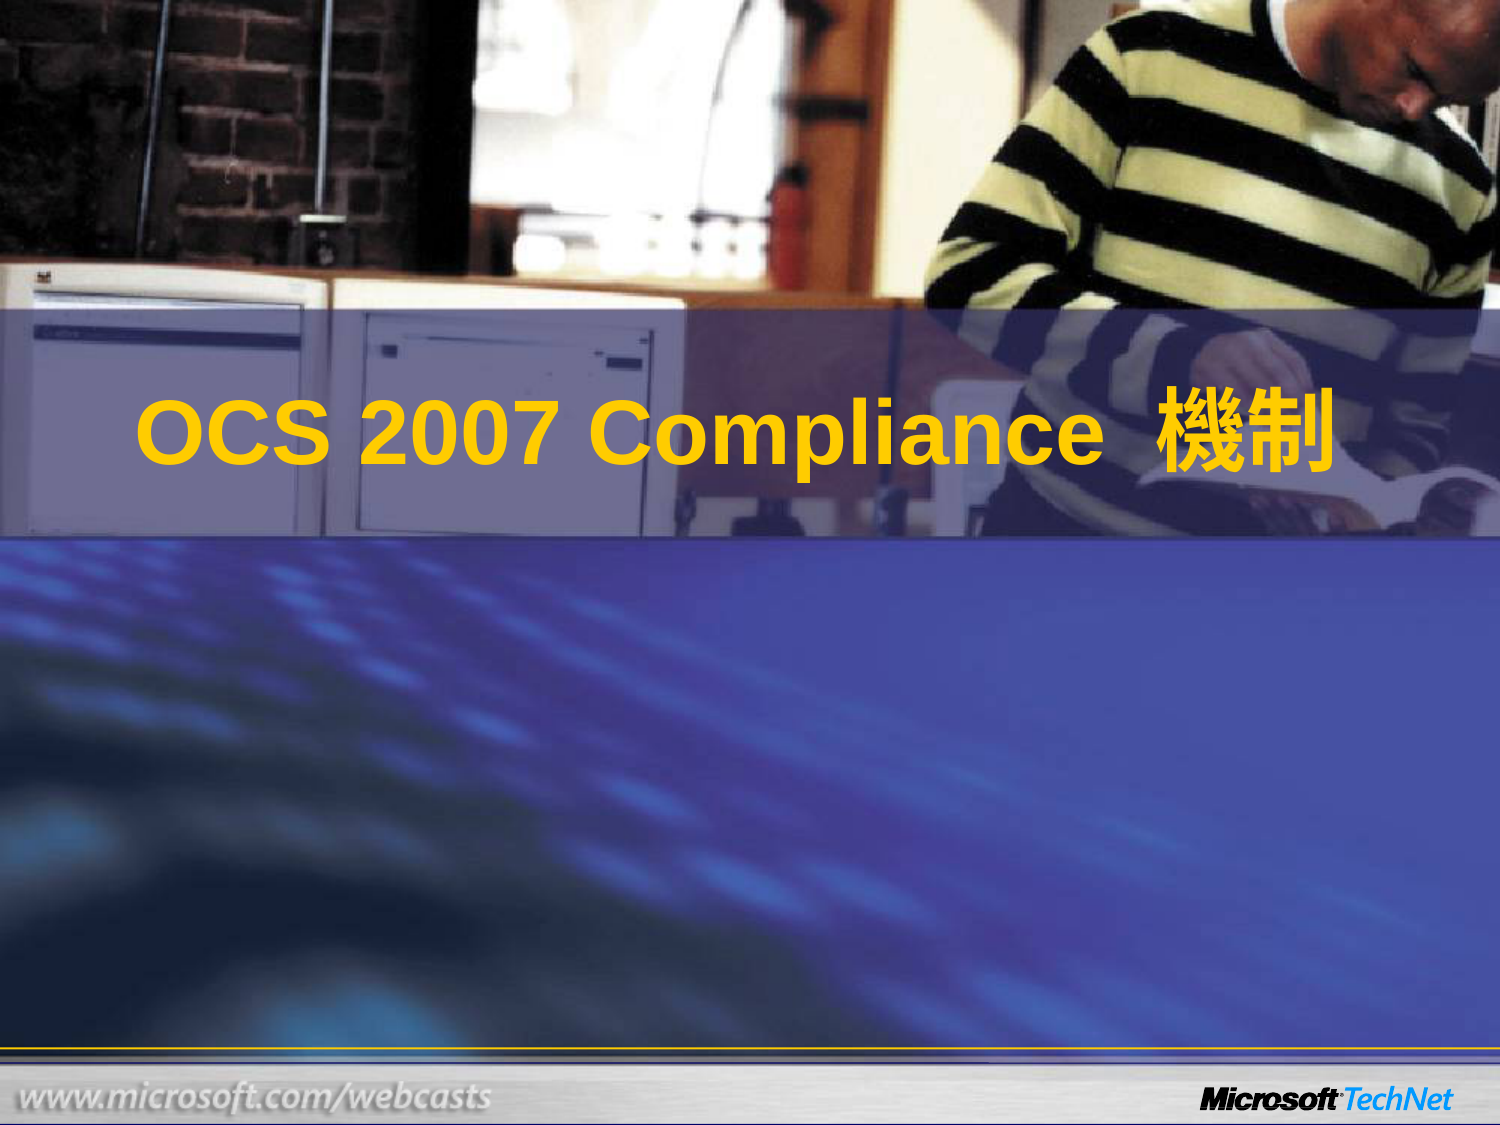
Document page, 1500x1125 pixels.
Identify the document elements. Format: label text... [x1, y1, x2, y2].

picture [0, 0, 1500, 1047]
picture [0, 1050, 1500, 1062]
title OCS 2007 Compliance 機制 [119, 381, 1407, 492]
picture [0, 1064, 1500, 1123]
